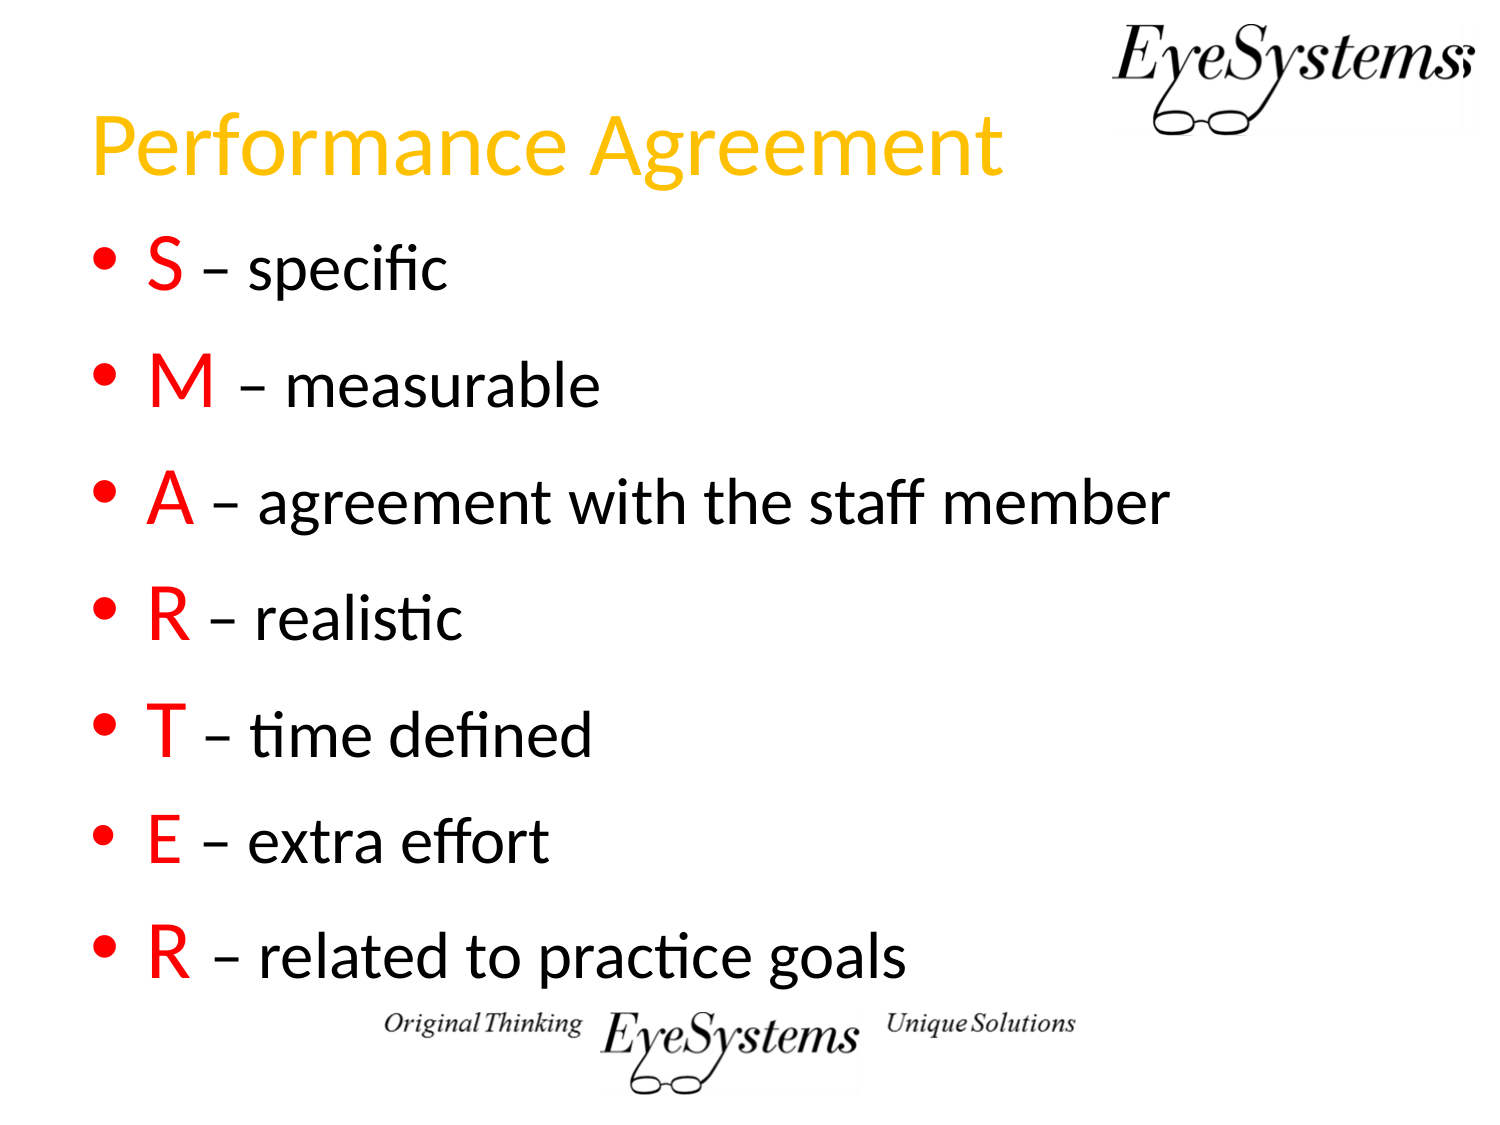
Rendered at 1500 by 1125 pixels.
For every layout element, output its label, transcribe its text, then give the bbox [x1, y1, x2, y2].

list S – specific M – measurable A – agreement with the staff member R – realistic T – time defined E – extra effort R – related to practice goals [75, 200, 1425, 1025]
picture [1112, 24, 1476, 136]
title Performance Agreement [75, 45, 1425, 200]
picture [48, 996, 1412, 1095]
